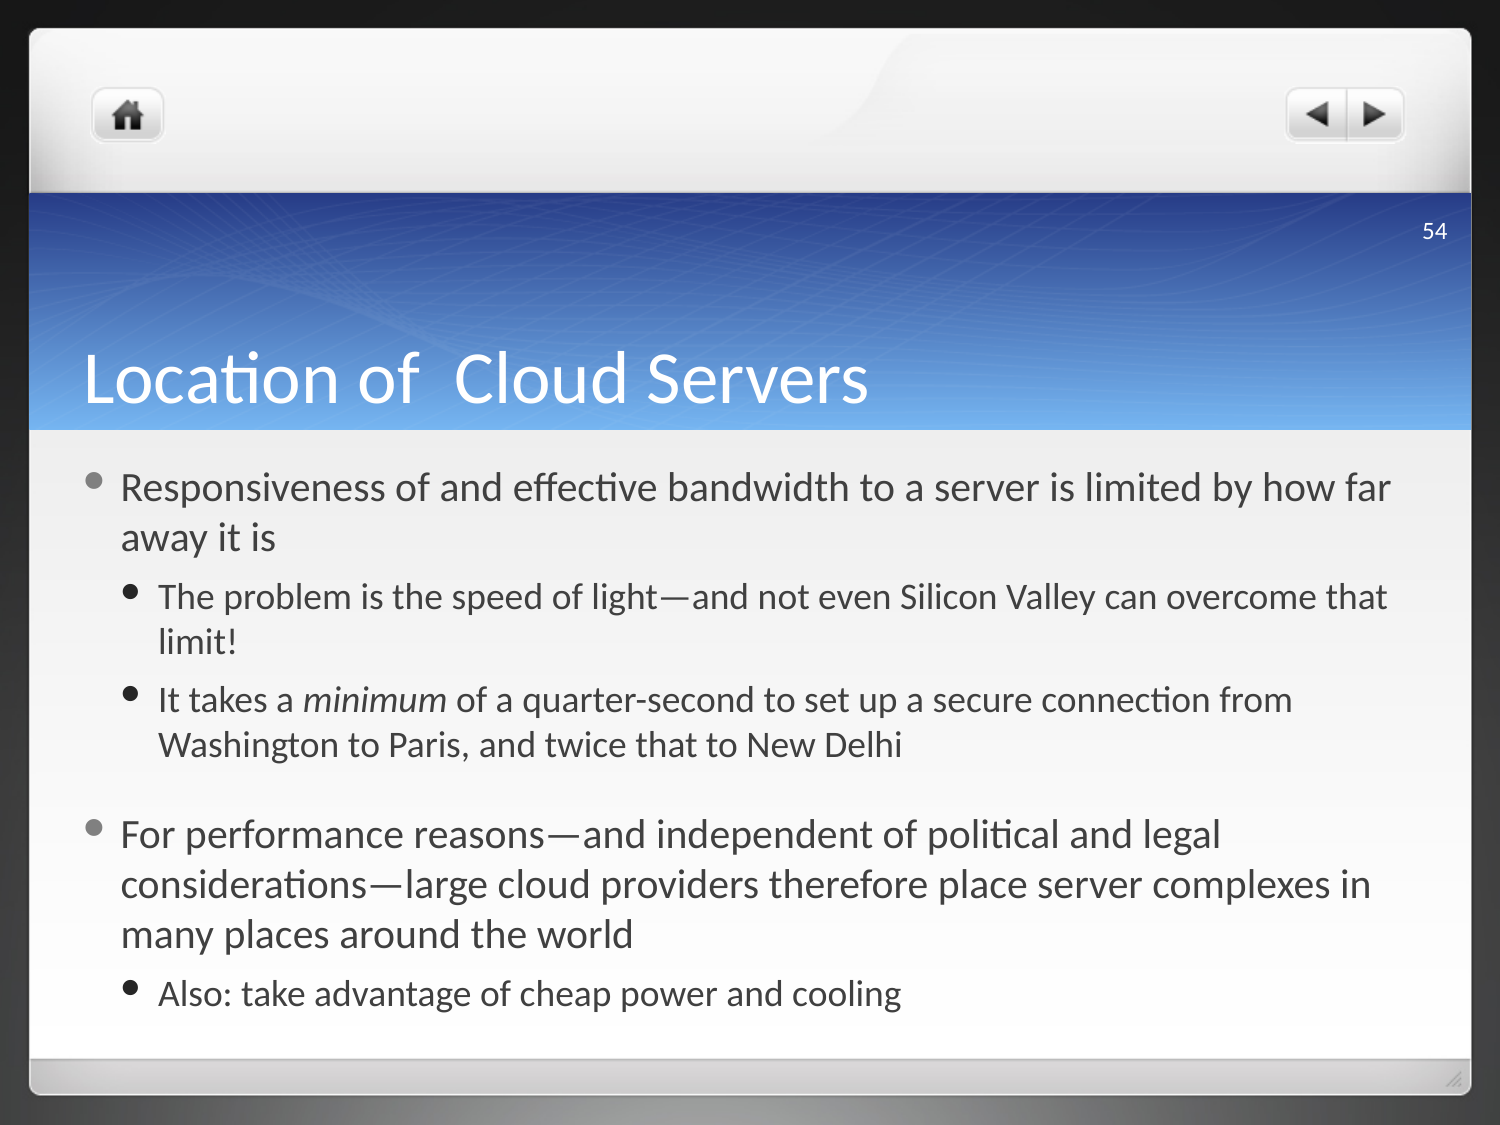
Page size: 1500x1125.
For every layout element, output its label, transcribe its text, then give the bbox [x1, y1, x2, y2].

slide_number 54 [1374, 200, 1463, 260]
picture [0, 0, 1500, 1125]
title Location of Cloud Servers [68, 238, 1432, 427]
list Responsiveness of and effective bandwidth to a server is limited by how far away it is The problem is the speed of light—and not even Silicon Valley can overcome that limit! It takes a minimum of a quarter-second to set up a secure connection from Washington to Paris, and twice that to New Delhi For performance reasons—and independent of political and legal considerations—large cloud providers therefore place server complexes in many places around the world Also: take advantage of cheap power and cooling [68, 452, 1432, 1025]
